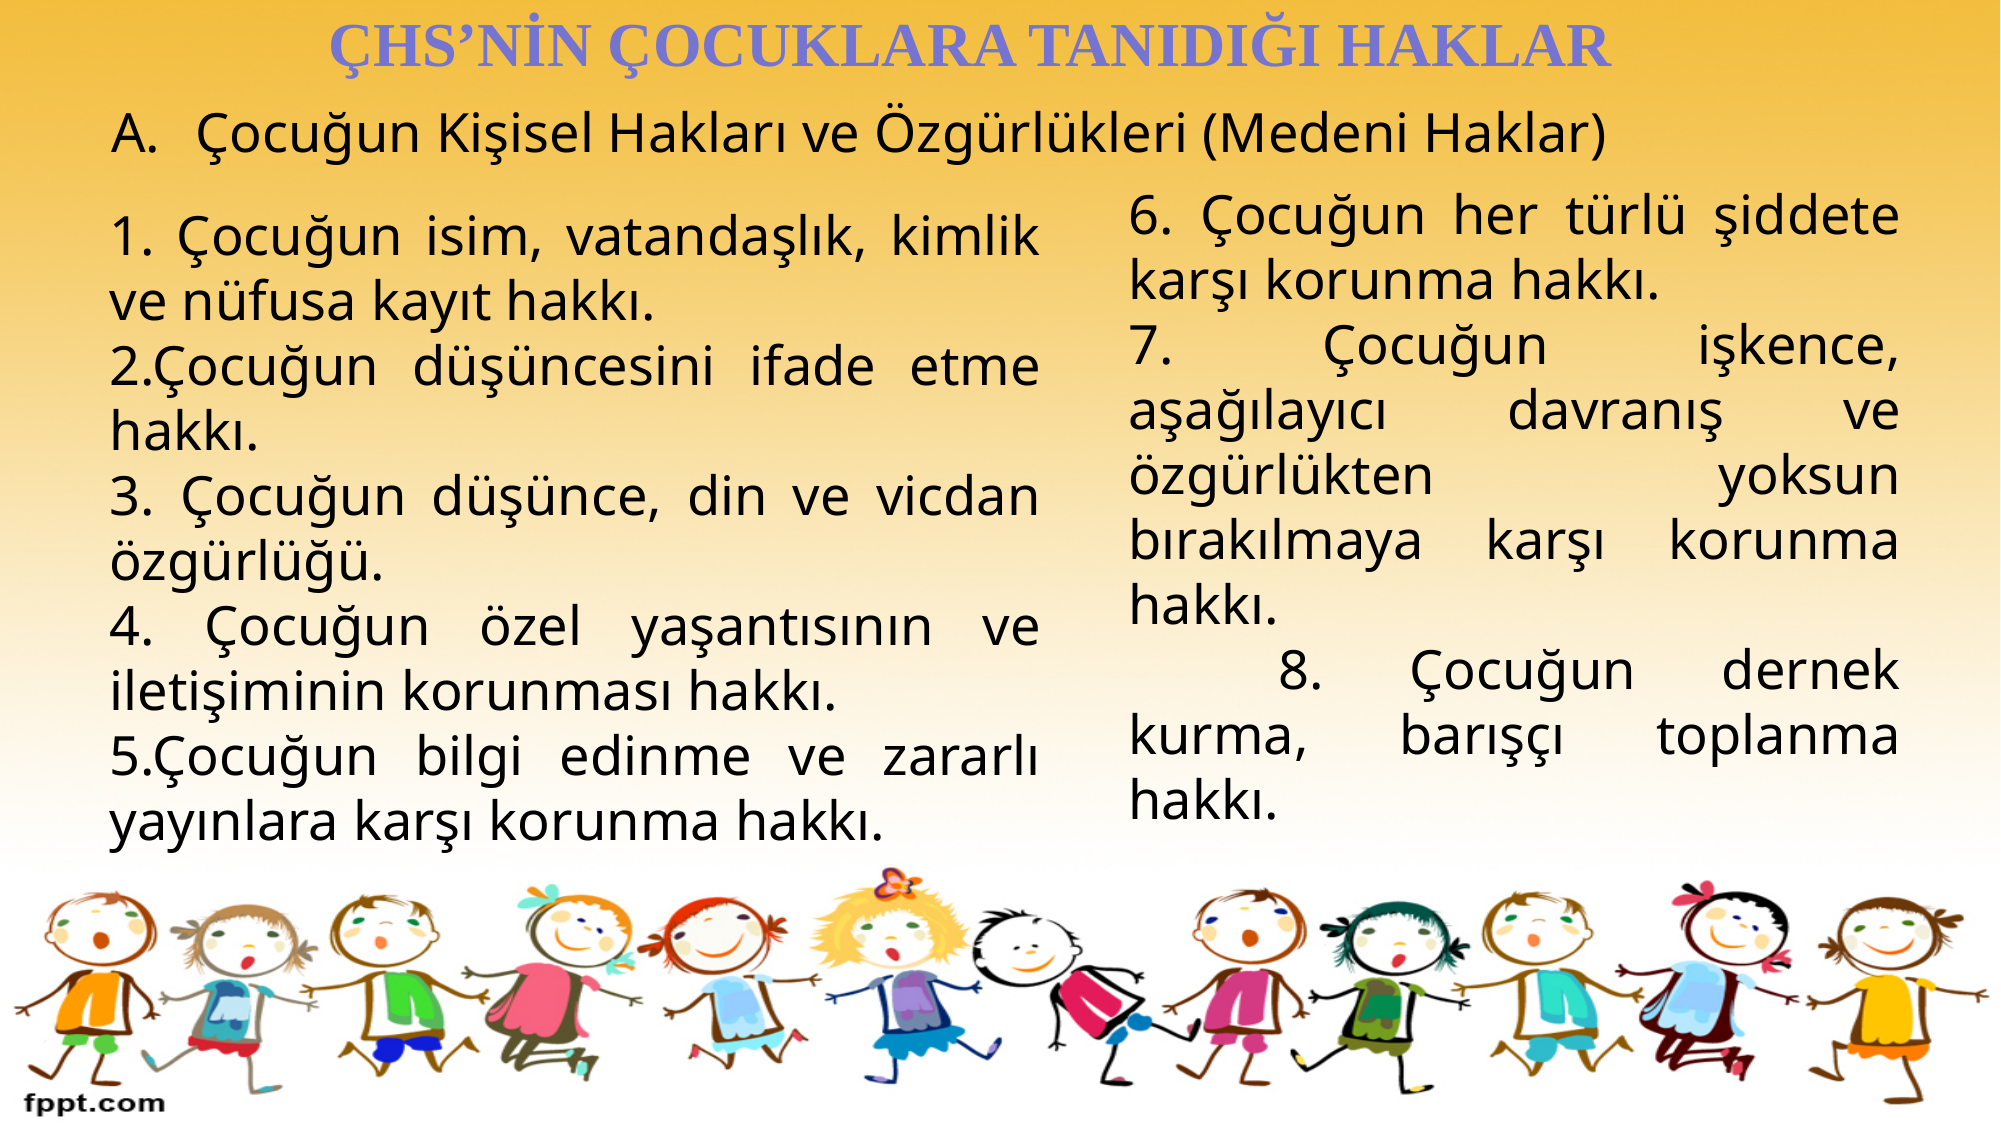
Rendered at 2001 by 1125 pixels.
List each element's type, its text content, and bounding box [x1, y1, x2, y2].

picture [0, 0, 2001, 1125]
title ÇHS’NİN ÇOCUKLARA TANIDIĞI HAKLAR [295, 0, 1647, 83]
list Çocuğun Kişisel Hakları ve Özgürlükleri (Medeni Haklar) [20, 90, 2000, 174]
text_box 6. Çocuğun her türlü şiddete karşı korunma hakkı. 7. Çocuğun işkence, aşağılayıcı davranış ve özgürlükten yoksun bırakılmaya karşı korunma hakkı. 8. Çocuğun dernek kurma, barışçı toplanma hakkı. [1038, 173, 1917, 838]
text_box 1. Çocuğun isim, vatandaşlık, kimlik ve nüfusa kayıt hakkı. 2.Çocuğun düşüncesini ifade etme hakkı. 3. Çocuğun düşünce, din ve vicdan özgürlüğü. 4. Çocuğun özel yaşantısının ve iletişiminin korunması hakkı. 5.Çocuğun bilgi edinme ve zararlı yayınlara karşı korunma hakkı. [21, 194, 1057, 859]
